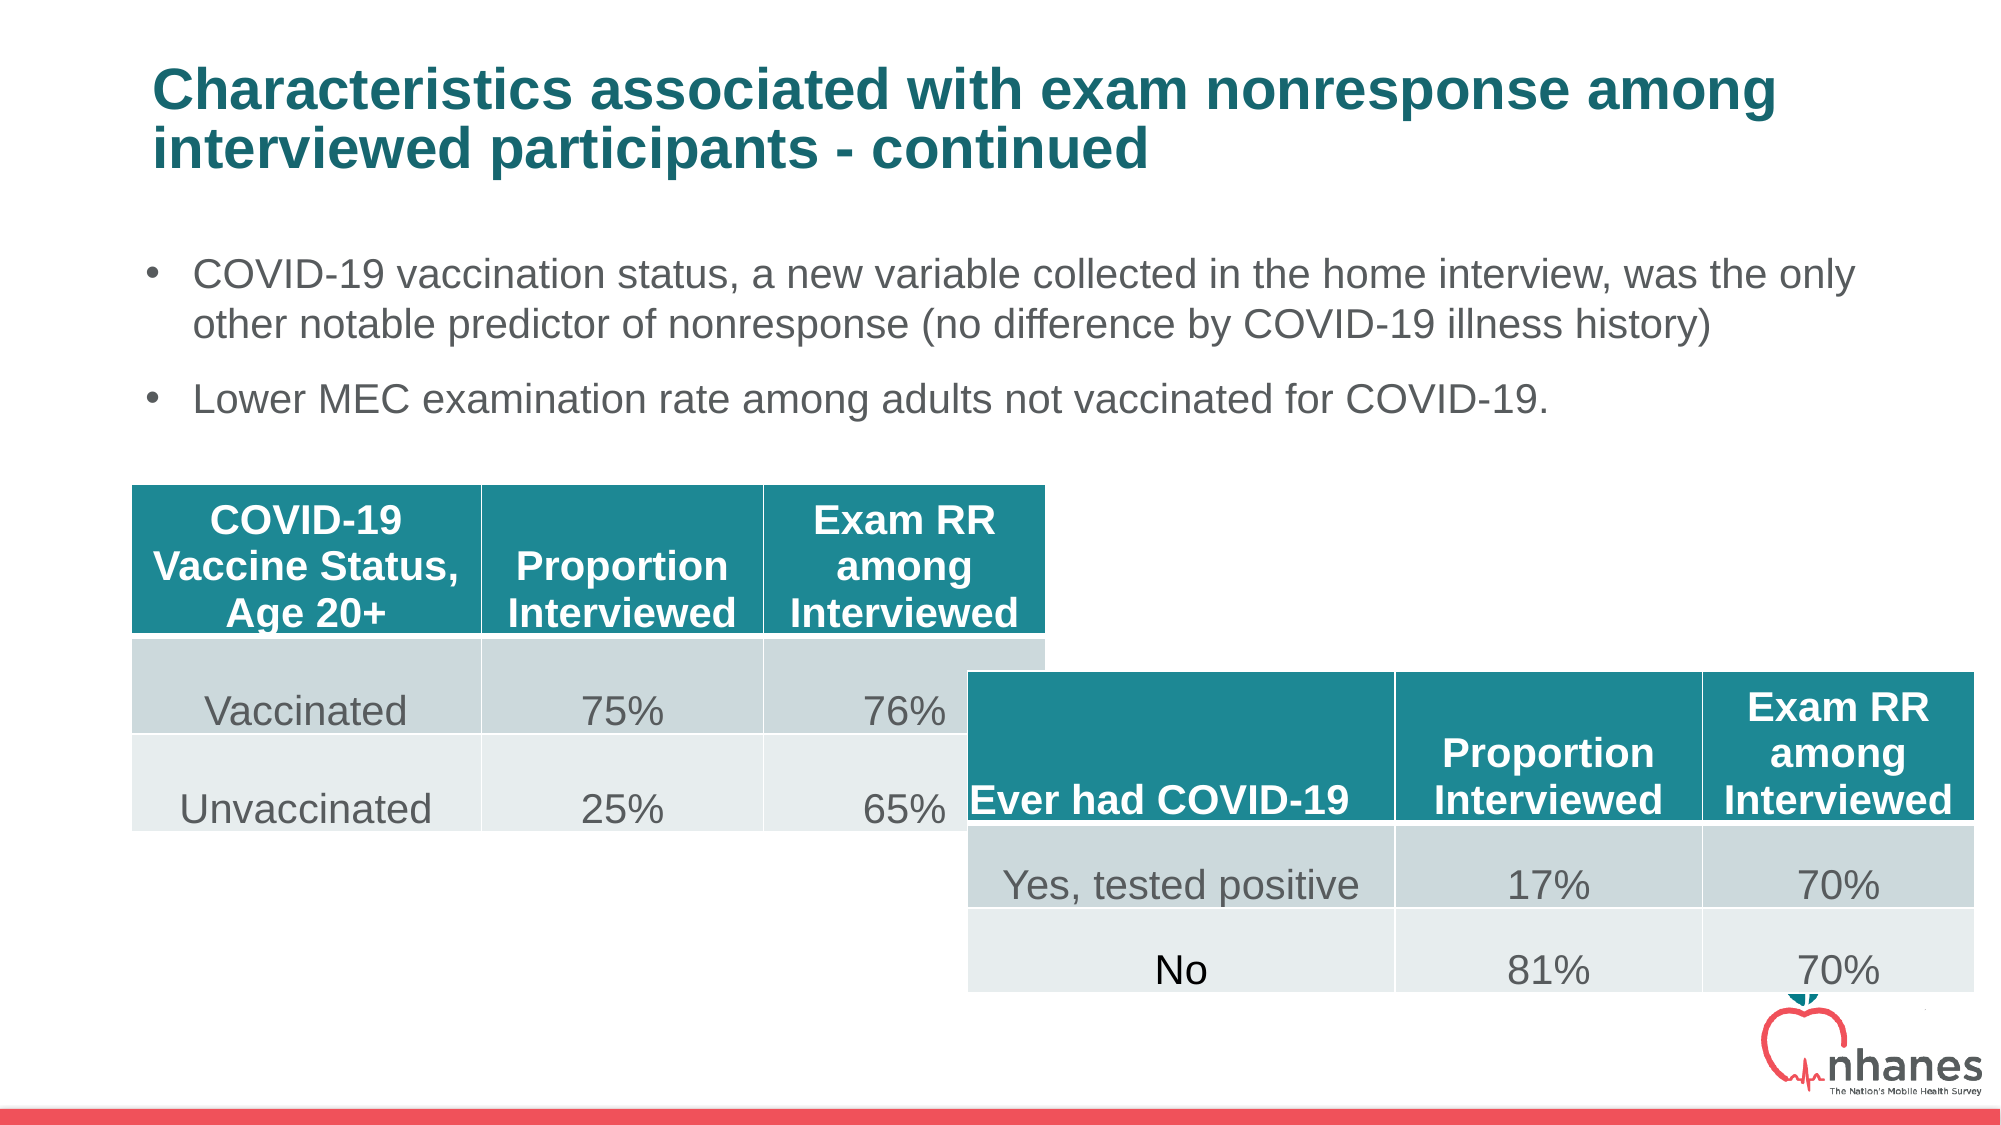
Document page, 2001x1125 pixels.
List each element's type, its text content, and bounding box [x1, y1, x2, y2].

table_cell Vaccinated [132, 639, 481, 733]
table_cell No [968, 909, 1394, 992]
table_cell 81% [1396, 909, 1702, 992]
table_cell 17% [1396, 826, 1702, 907]
table_cell 70% [1703, 909, 1974, 992]
table_cell 65% [764, 735, 967, 831]
table_header Ever had COVID-19 [968, 672, 1394, 820]
text_box COVID-19 vaccination status, a new variable collected in the home interview, was the only other notable predictor of nonresponse (no difference by COVID-19 illness history) Lower MEC examination rate among adults not vaccinated for COVID-19. [130, 239, 1892, 430]
picture [1761, 969, 1982, 1097]
table_cell 25% [482, 735, 763, 831]
table_header COVID-19 Vaccine Status, Age 20+ [132, 485, 481, 633]
table_cell 75% [482, 639, 763, 733]
table_header Exam RR among Interviewed [1703, 672, 1974, 820]
table_header Proportion Interviewed [482, 485, 763, 633]
table_cell 76% [764, 639, 1045, 733]
table_header Exam RR among Interviewed [764, 485, 1045, 633]
table_cell 70% [1703, 826, 1974, 907]
table_cell Yes, tested positive [968, 826, 1394, 907]
table_cell Unvaccinated [132, 735, 481, 831]
table_header Proportion Interviewed [1396, 672, 1702, 820]
title Characteristics associated with exam nonresponse among interviewed participants - continued [137, 34, 1863, 188]
